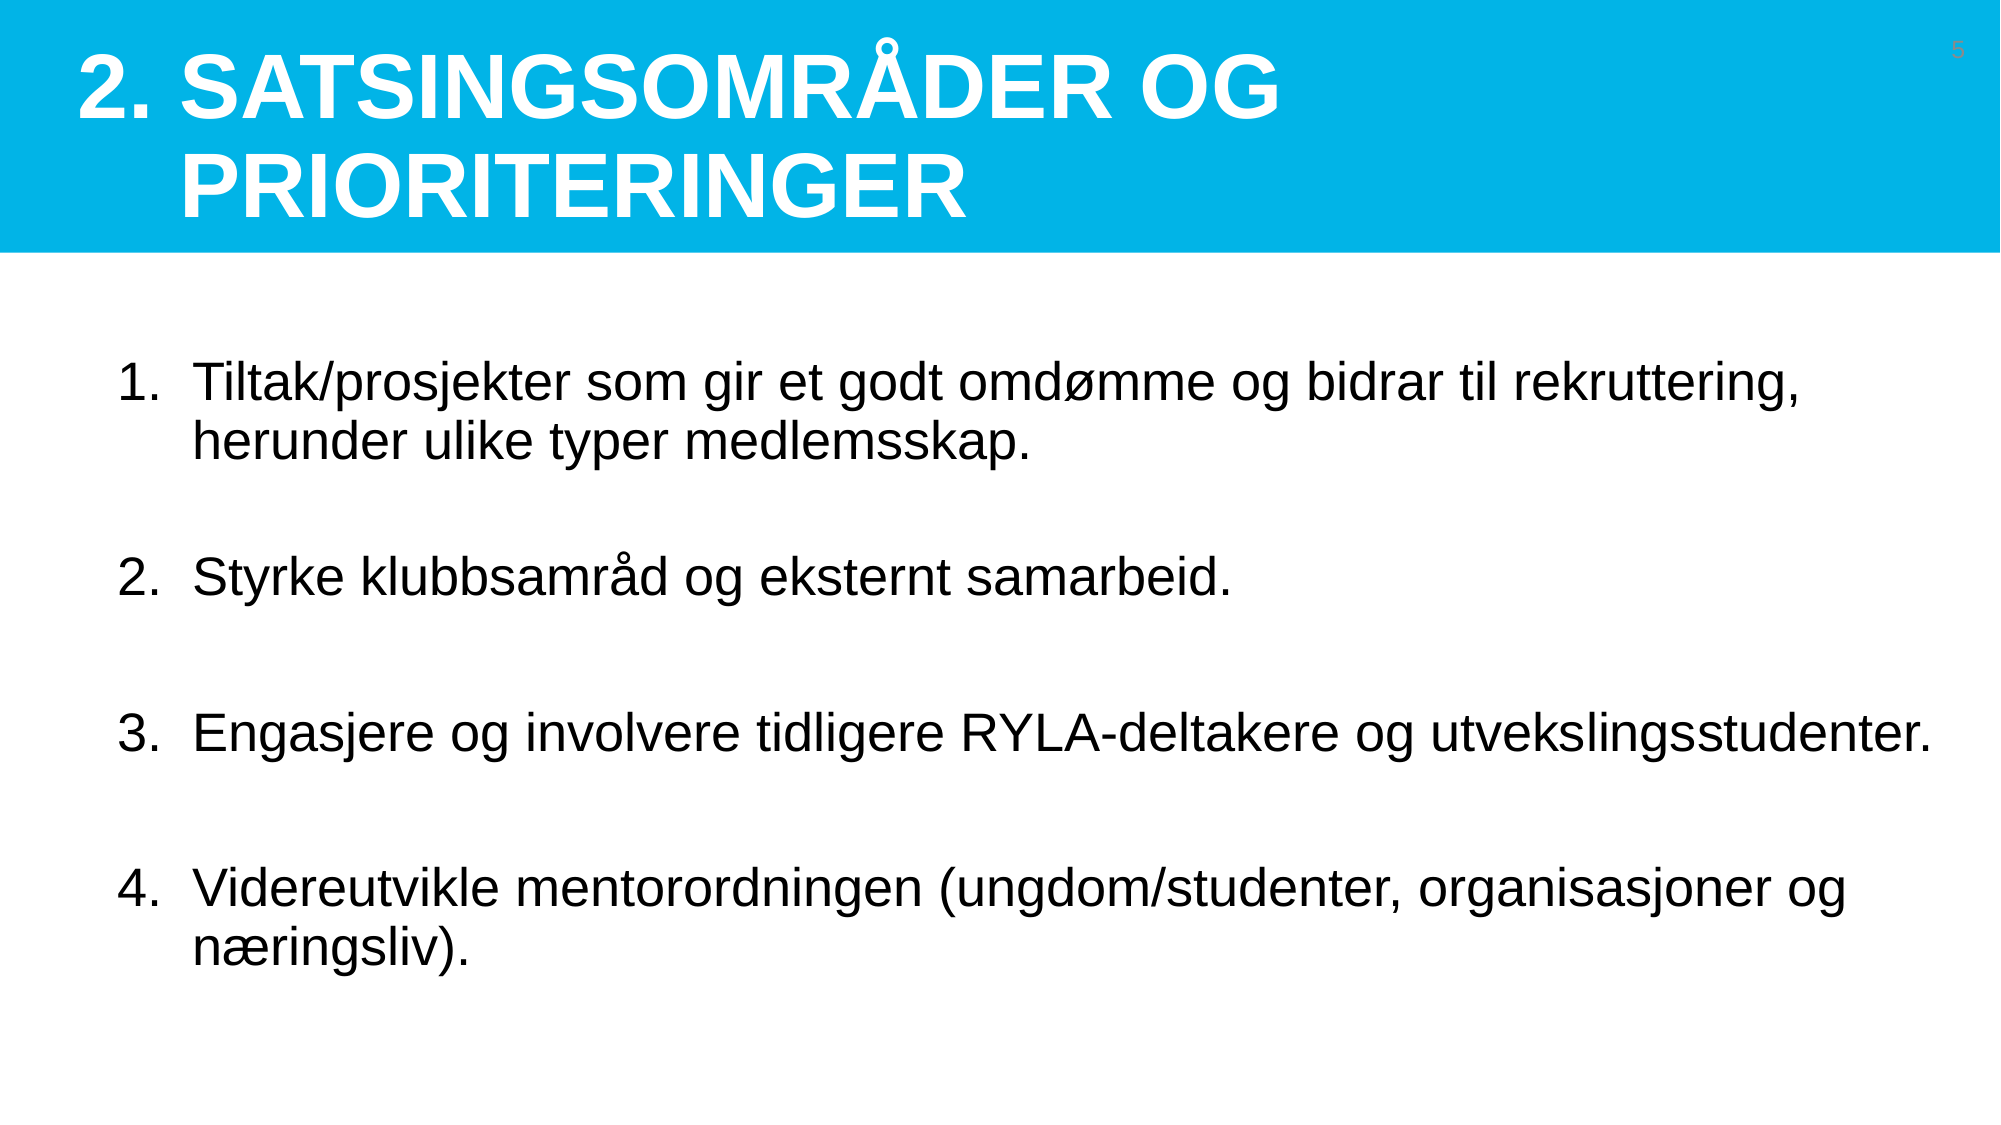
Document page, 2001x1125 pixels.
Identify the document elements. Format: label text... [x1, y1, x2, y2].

slide_number 5 [1911, 18, 1981, 79]
title 2. SATSINGSOMRÅDER OG PRIORITERINGER [62, 0, 1950, 253]
list Tiltak/prosjekter som gir et godt omdømme og bidrar til rekruttering, herunder ulike typer medlemsskap. Styrke klubbsamråd og eksternt samarbeid. Engasjere og involvere tidligere RYLA-deltakere og utvekslingsstudenter. Videreutvikle mentorordningen (ungdom/studenter, organisasjoner og næringsliv). [102, 271, 1950, 1073]
